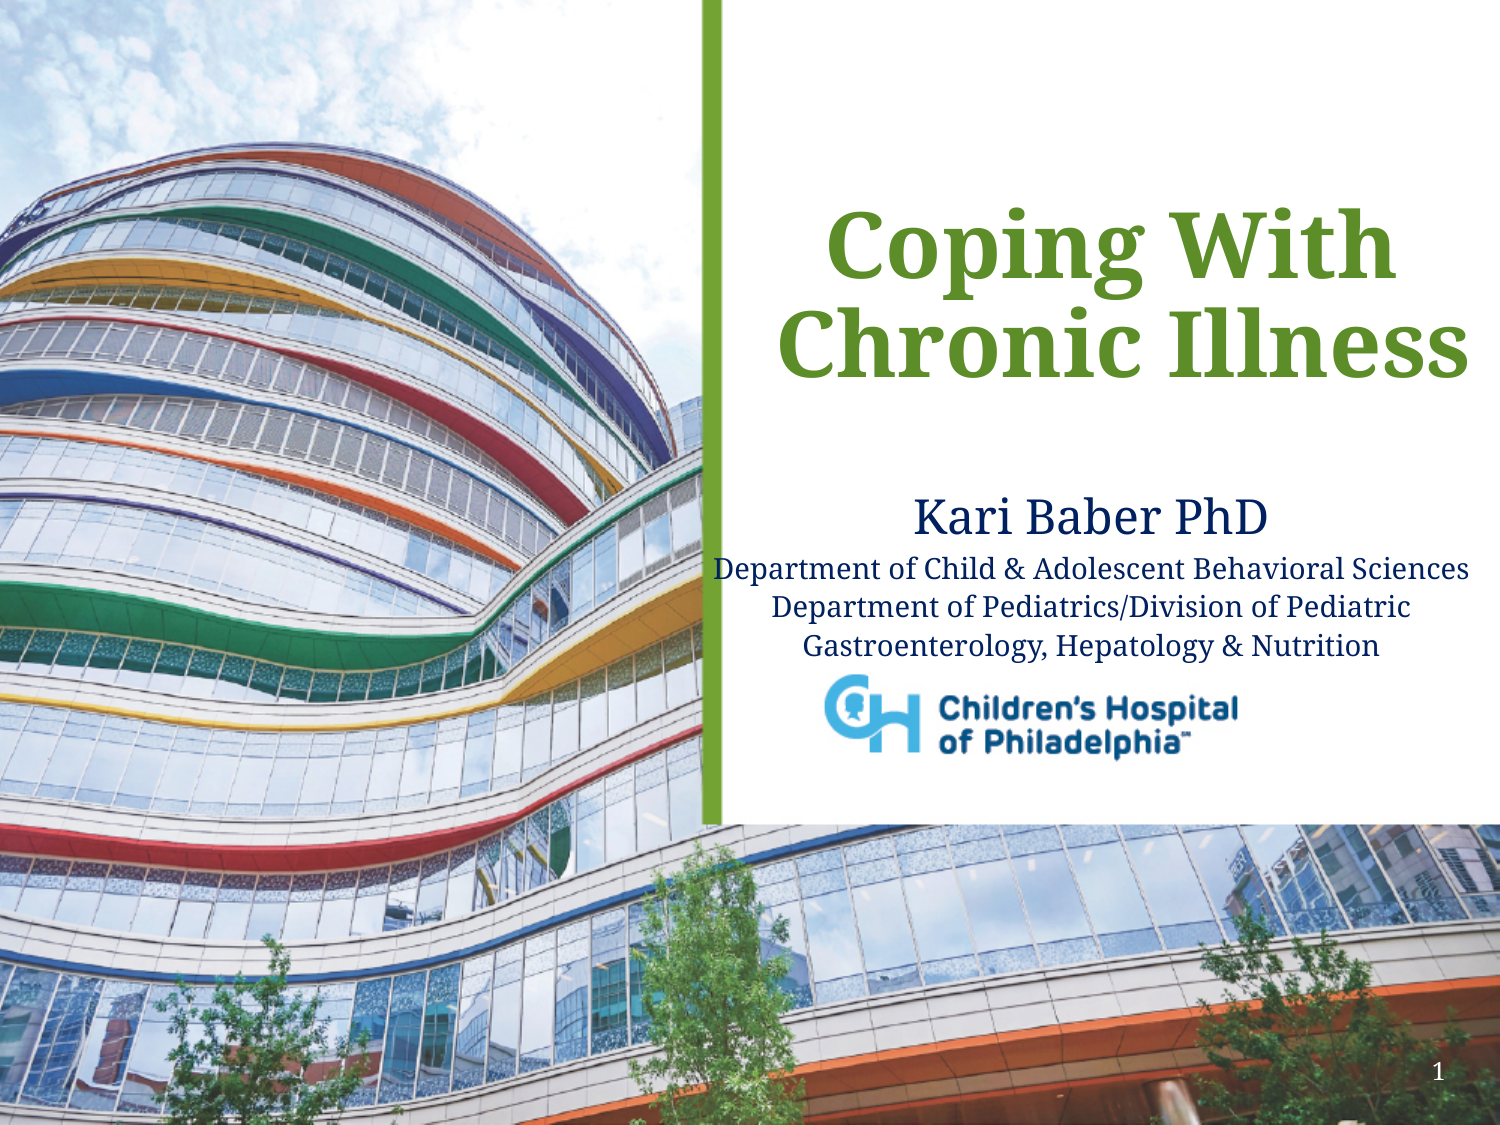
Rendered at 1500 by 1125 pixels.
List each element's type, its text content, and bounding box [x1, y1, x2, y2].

title Coping With Chronic Illness [747, 74, 1500, 461]
text_box Department of Child & Adolescent Behavioral Sciences Department of Pediatrics/Division of Pediatric Gastroenterology, Hepatology & Nutrition [668, 539, 1500, 670]
subtitle Kari Baber PhD [733, 472, 1451, 539]
slide_number 1 [1391, 1042, 1461, 1103]
picture [0, 0, 1500, 1125]
